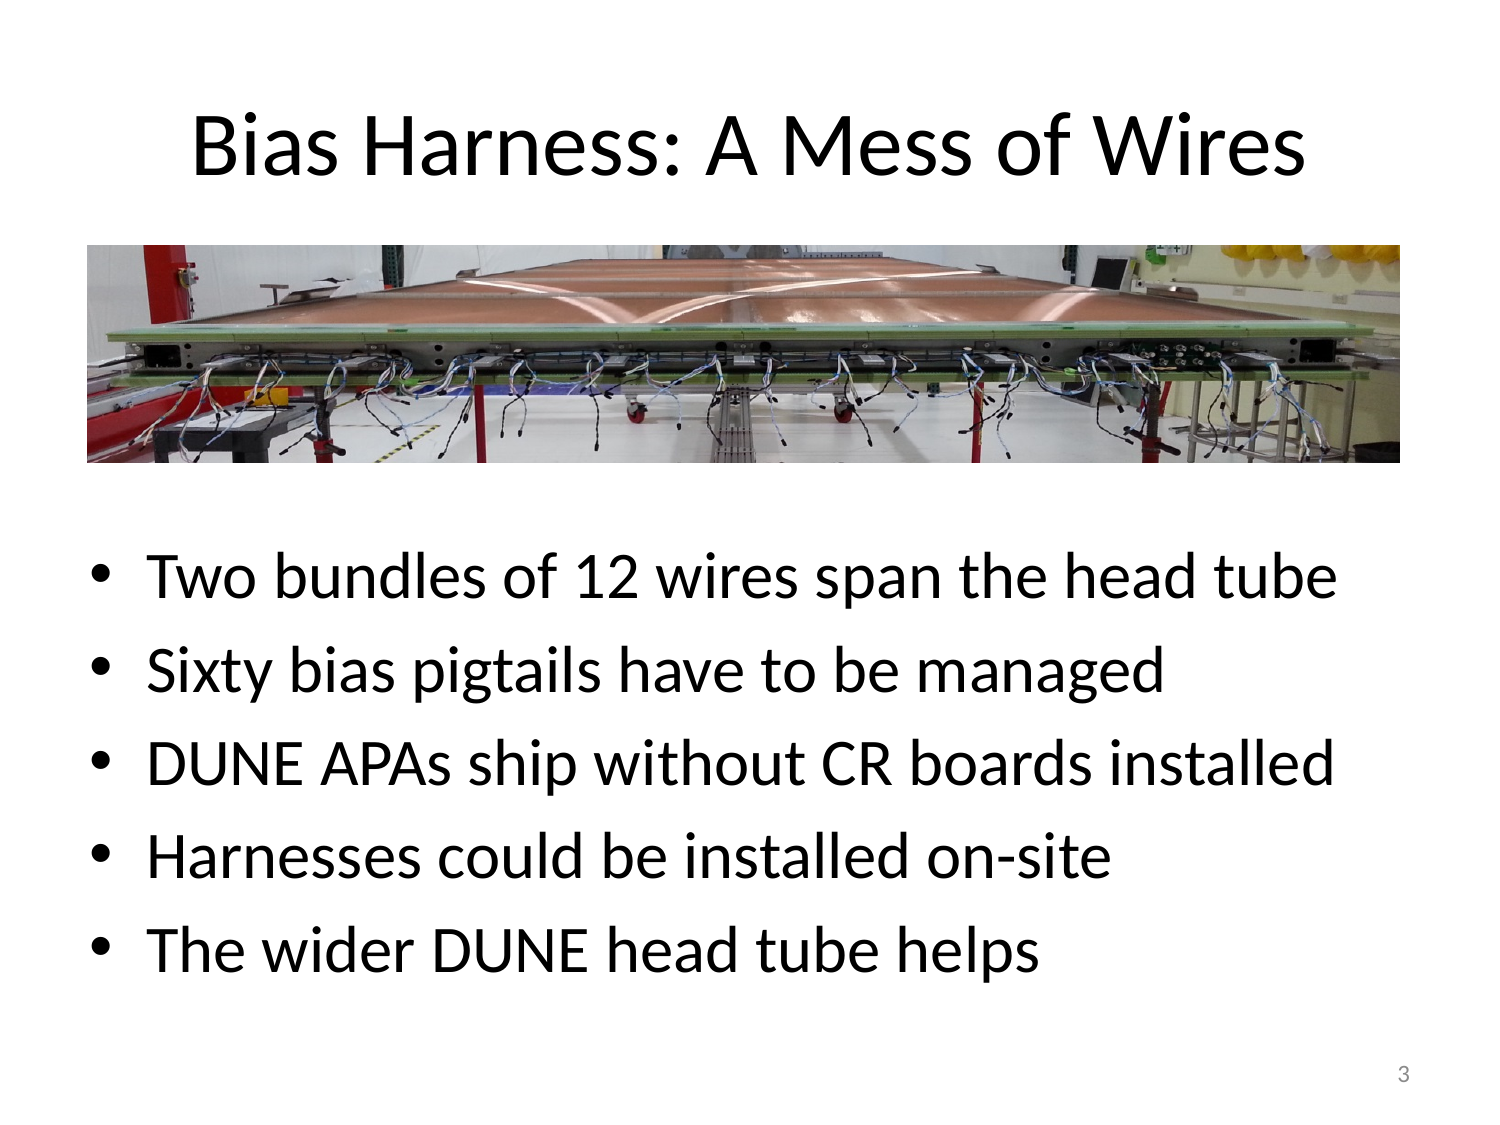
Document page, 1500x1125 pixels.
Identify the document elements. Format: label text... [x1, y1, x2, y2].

slide_number 3 [1074, 1042, 1425, 1103]
picture [87, 245, 1401, 463]
text_box Two bundles of 12 wires span the head tube Sixty bias pigtails have to be managed DUNE APAs ship without CR boards installed Harnesses could be installed on-site The wider DUNE head tube helps [74, 525, 1425, 1005]
title Bias Harness: A Mess of Wires [75, 45, 1425, 233]
